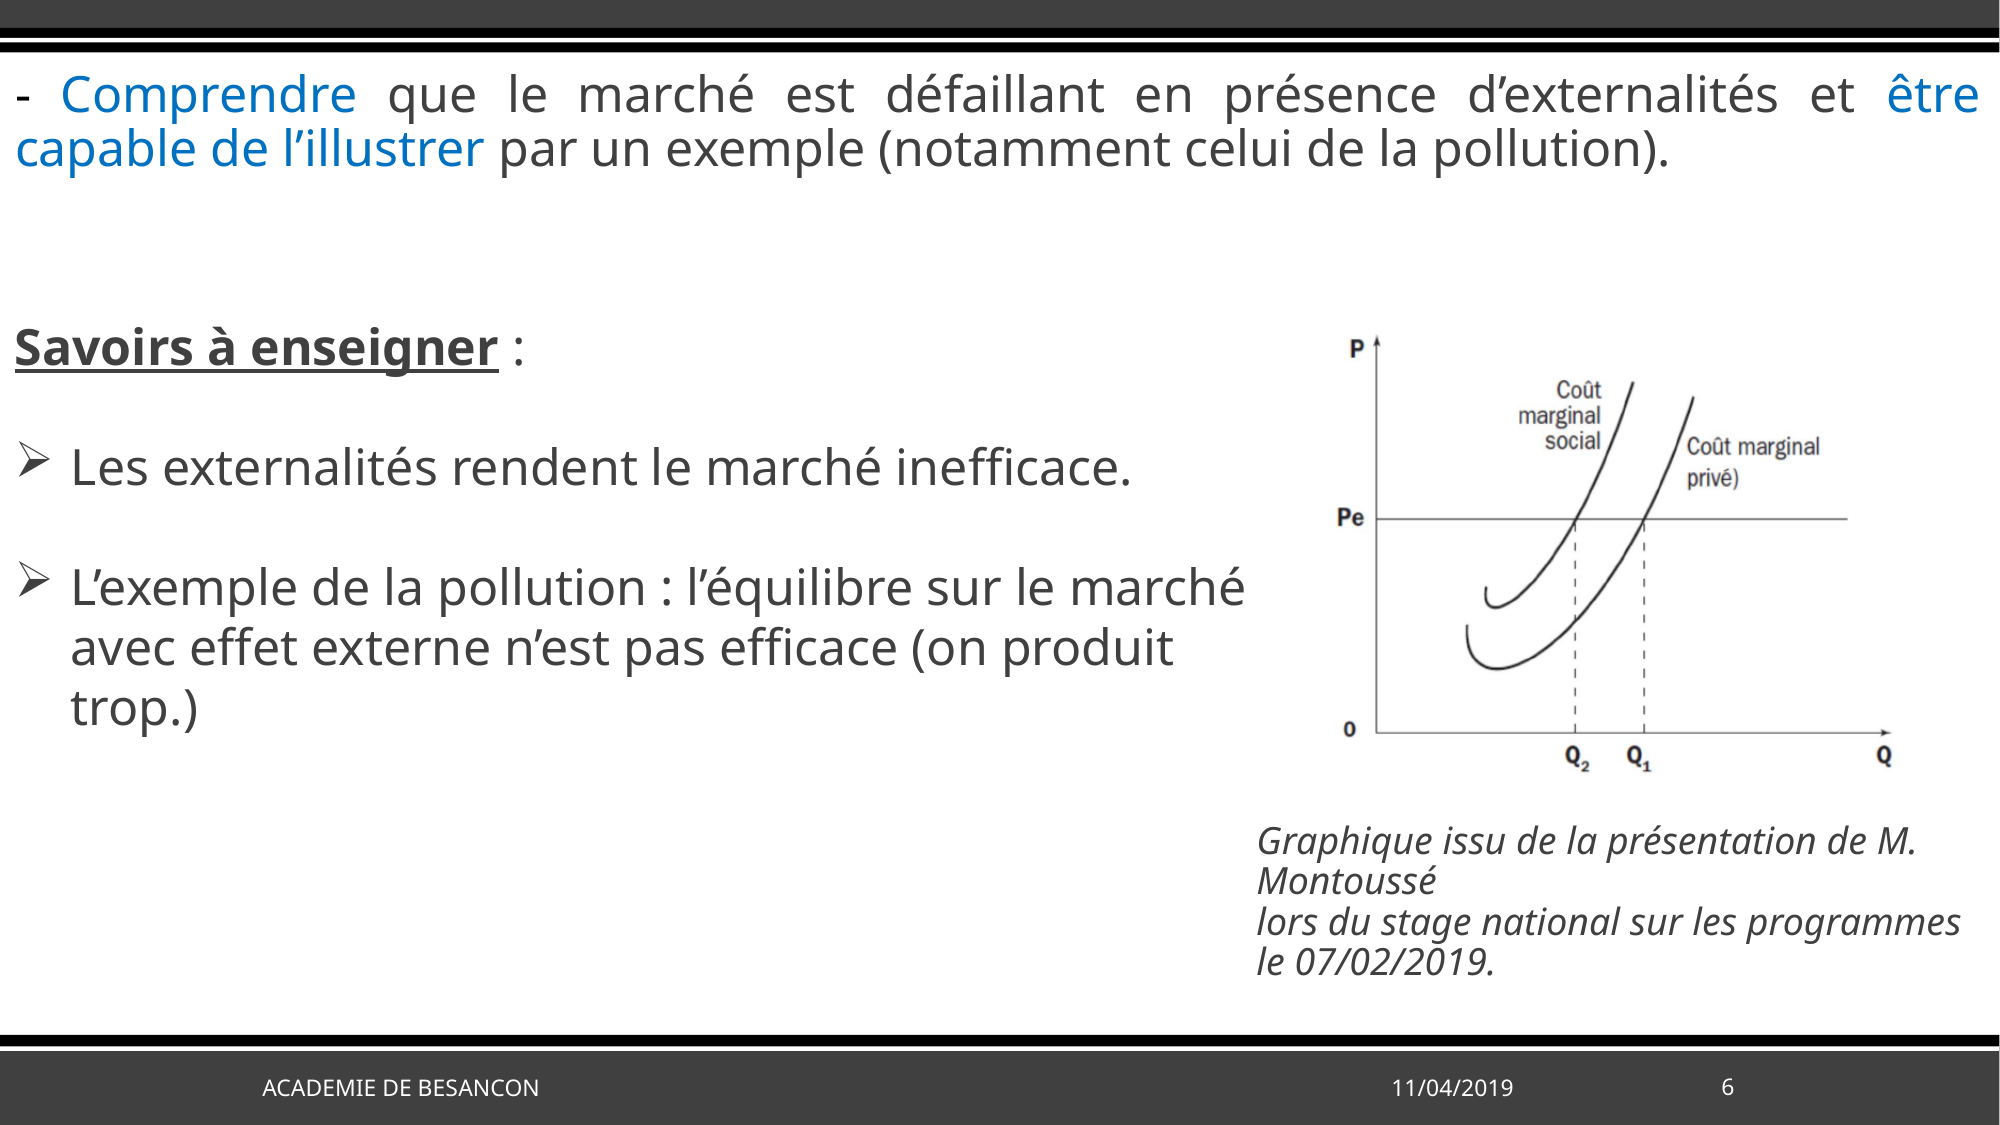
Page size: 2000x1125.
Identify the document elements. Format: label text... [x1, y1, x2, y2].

text_box Graphique issu de la présentation de M. Montoussé lors du stage national sur les programmes le 07/02/2019. [1241, 814, 1996, 992]
title - Comprendre que le marché est défaillant en présence d’externalités et être capable de l’illustrer par un exemple (notamment celui de la pollution). [0, 42, 1996, 185]
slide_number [1311, 1069, 1530, 1107]
footer ACADEMIE DE BESANCON [247, 1069, 1242, 1107]
text_box Savoirs à enseigner : Les externalités rendent le marché inefficace. L’exemple de la pollution : l’équilibre sur le marché avec effet externe n’est pas efficace (on produit trop.) [0, 314, 1272, 924]
slide_number 6 [1596, 1069, 1750, 1107]
picture [1306, 302, 1929, 812]
